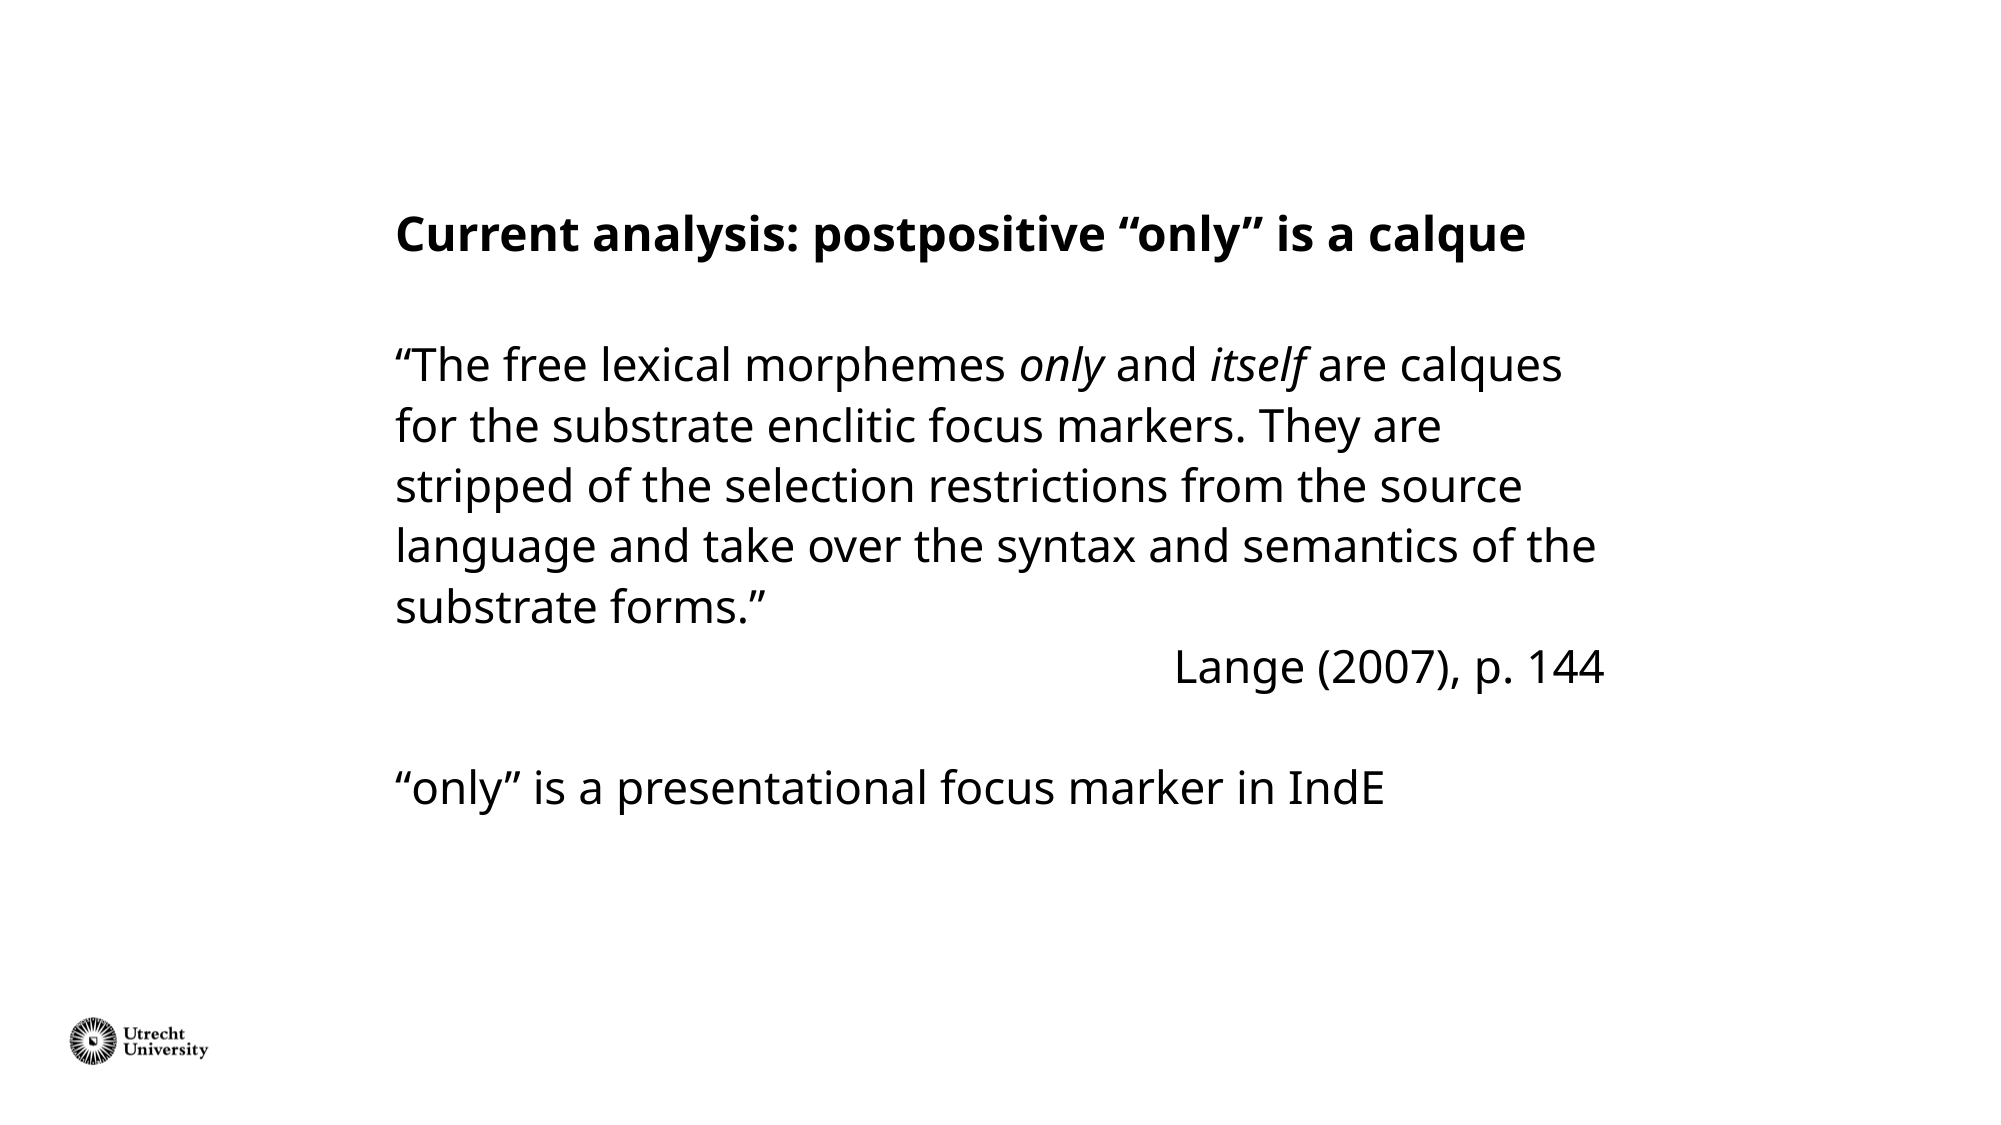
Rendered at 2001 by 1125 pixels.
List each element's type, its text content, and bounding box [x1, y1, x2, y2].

picture [30, 984, 314, 1096]
list “The free lexical morphemes only and itself are calques for the substrate enclitic focus markers. They are stripped of the selection restrictions from the source language and take over the syntax and semantics of the substrate forms.” Lange (2007), p. 144 “only” is a presentational focus marker in IndE [380, 322, 1621, 967]
title Current analysis: postpositive “only” is a calque [380, 196, 1621, 322]
